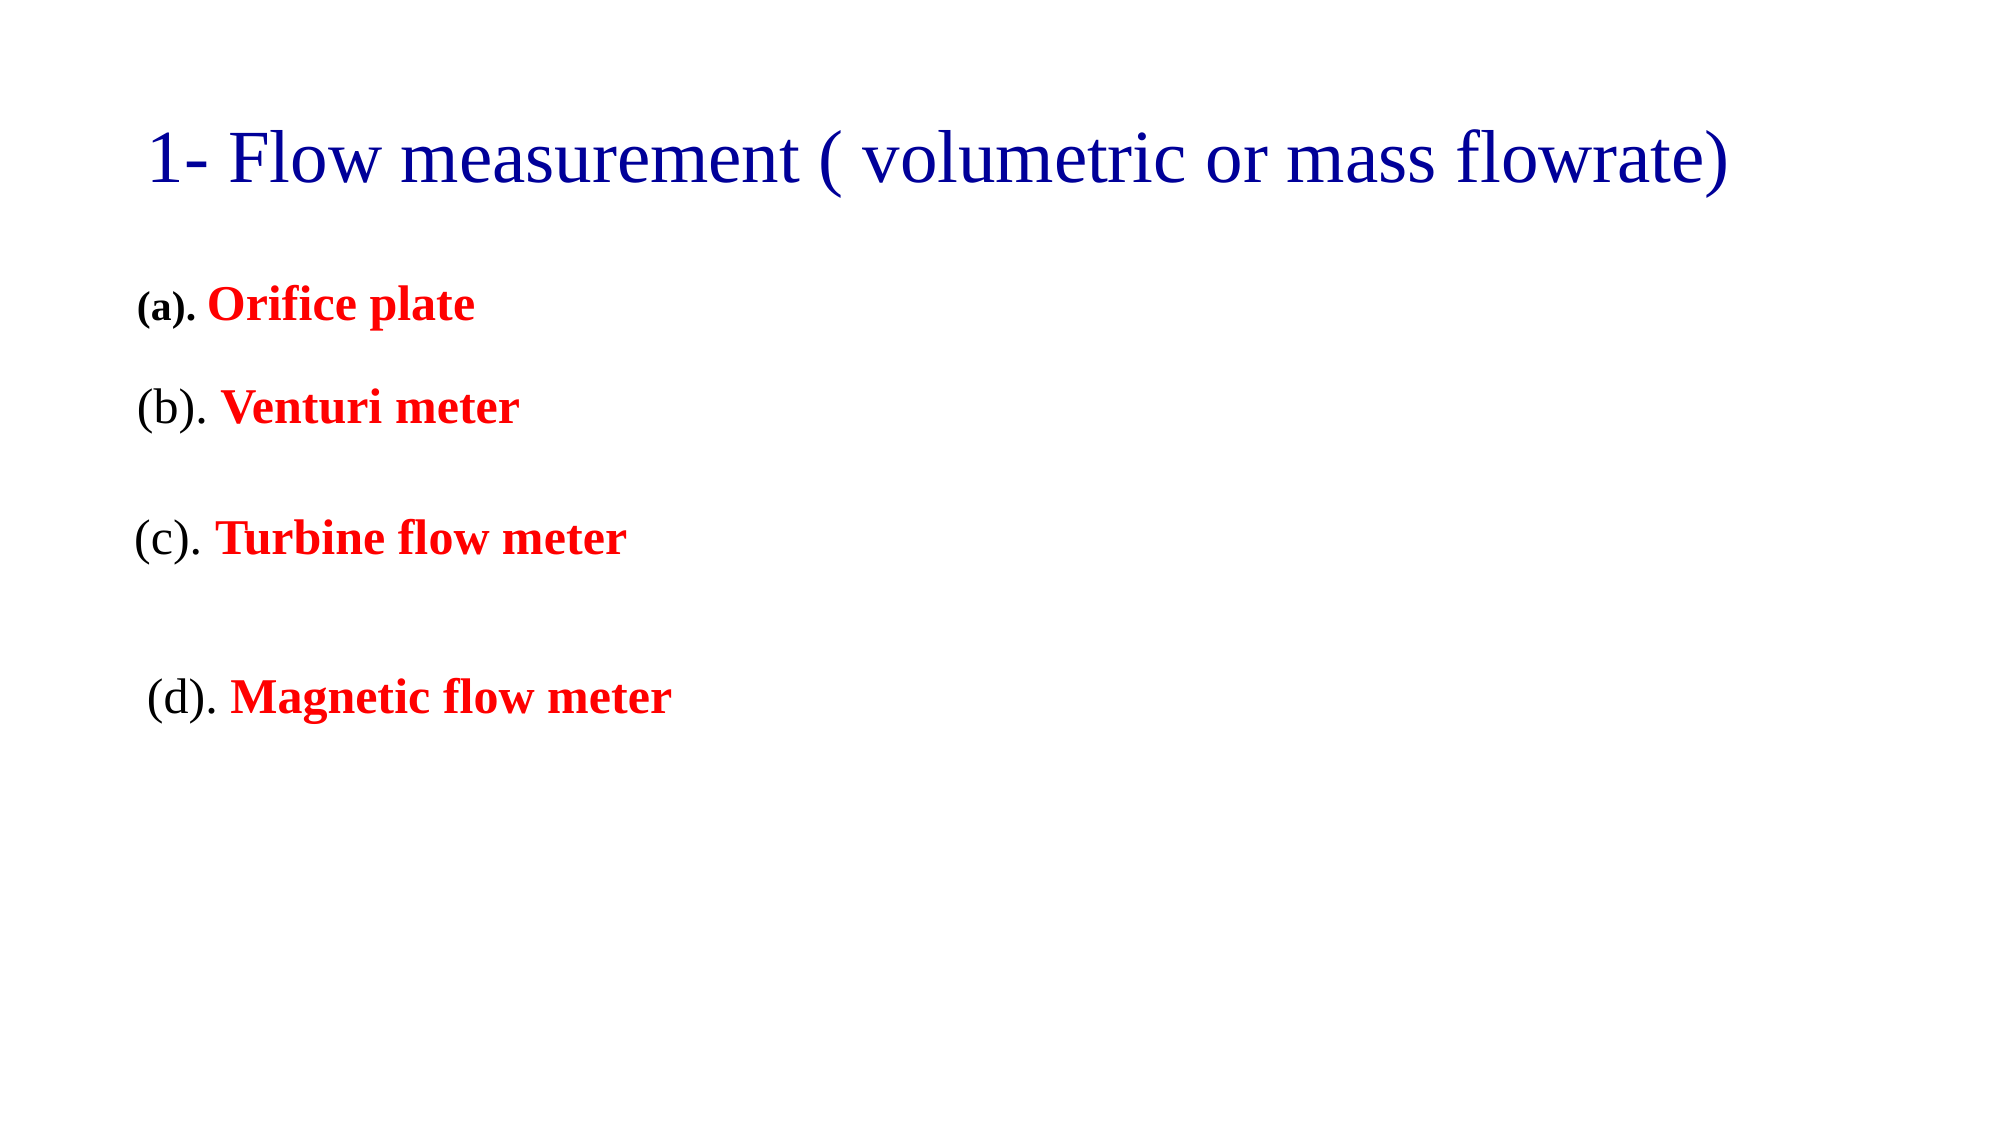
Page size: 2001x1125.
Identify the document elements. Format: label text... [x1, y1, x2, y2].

text_box (b). Venturi meter [122, 366, 621, 442]
text_box (d). Magnetic flow meter [132, 656, 741, 731]
text_box (c). Turbine flow meter [119, 497, 728, 573]
text_box 1- Flow measurement ( volumetric or mass flowrate) [132, 100, 1971, 206]
text_box (a). Orifice plate [122, 262, 542, 338]
